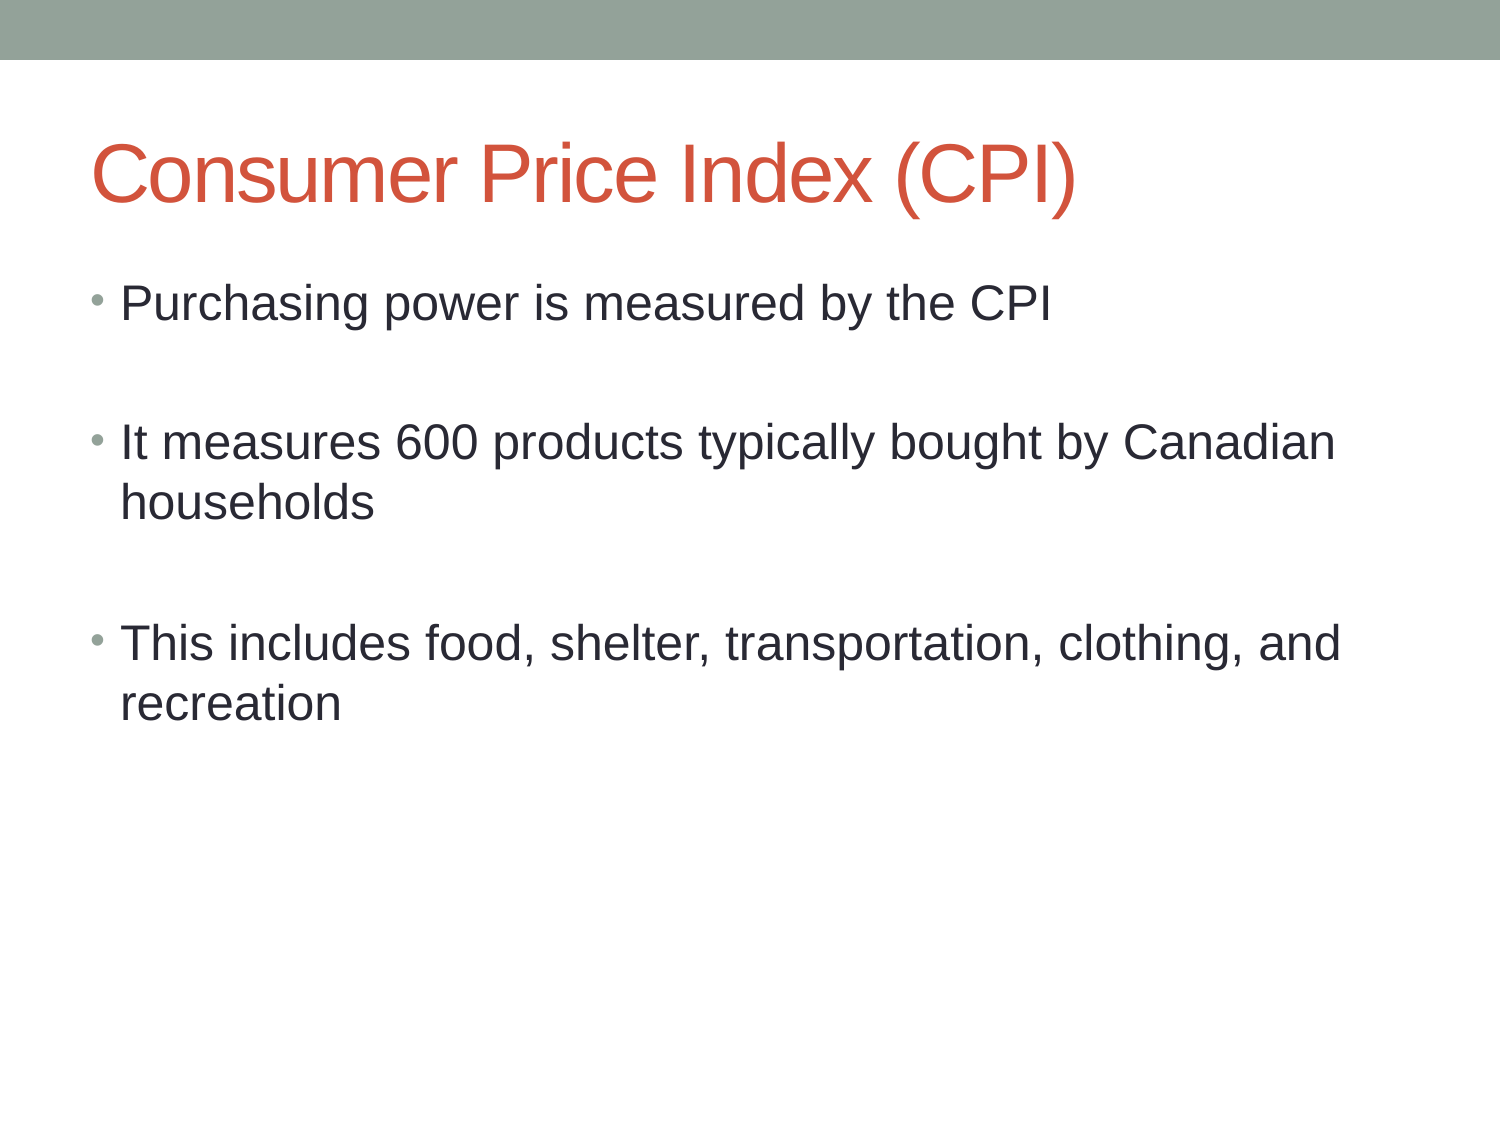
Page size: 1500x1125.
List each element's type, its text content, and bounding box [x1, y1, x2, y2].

title Consumer Price Index (CPI) [75, 87, 1425, 250]
list Purchasing power is measured by the CPI It measures 600 products typically bought by Canadian households This includes food, shelter, transportation, clothing, and recreation [75, 262, 1425, 1063]
